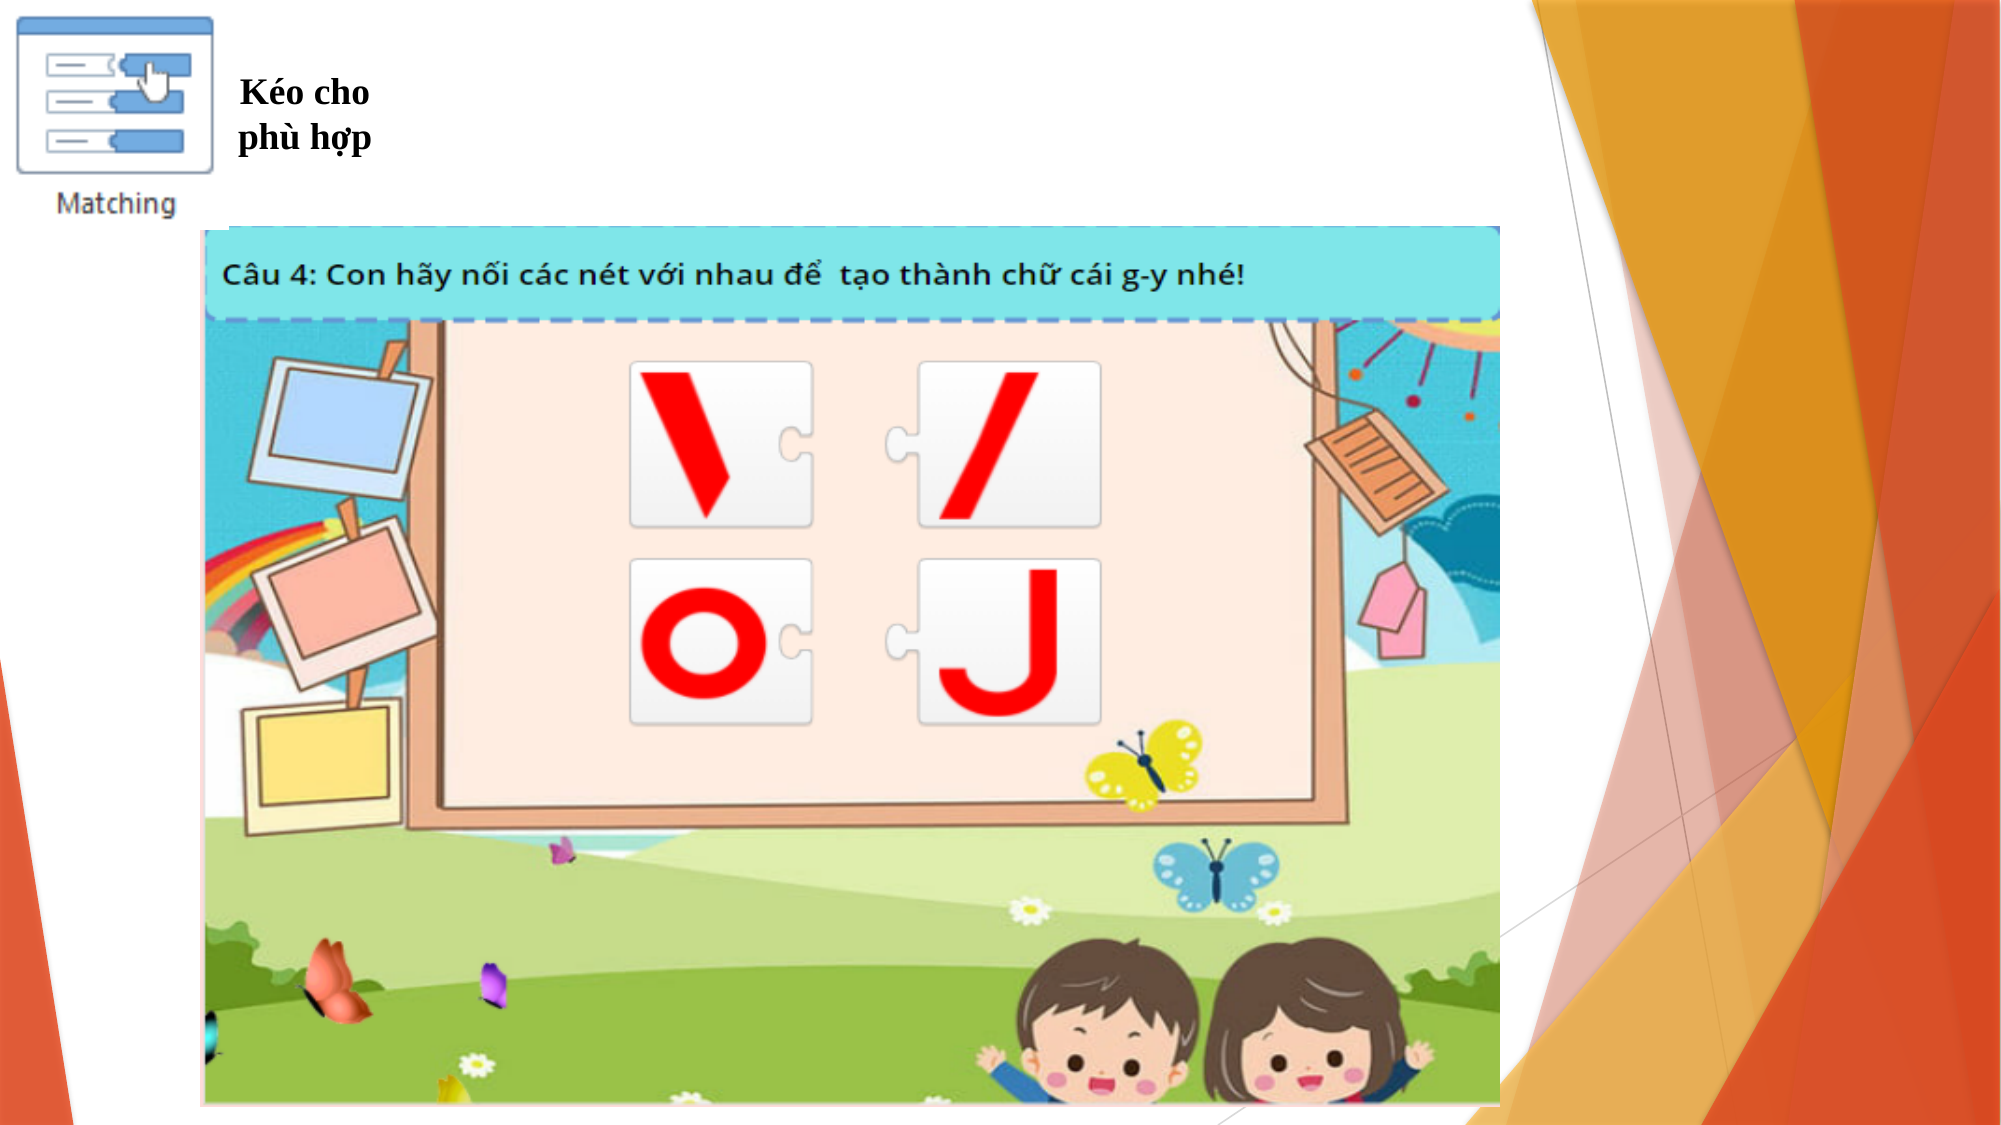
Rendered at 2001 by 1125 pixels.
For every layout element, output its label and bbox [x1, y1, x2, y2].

picture [199, 225, 1501, 1108]
text_box [0, 0, 411, 231]
